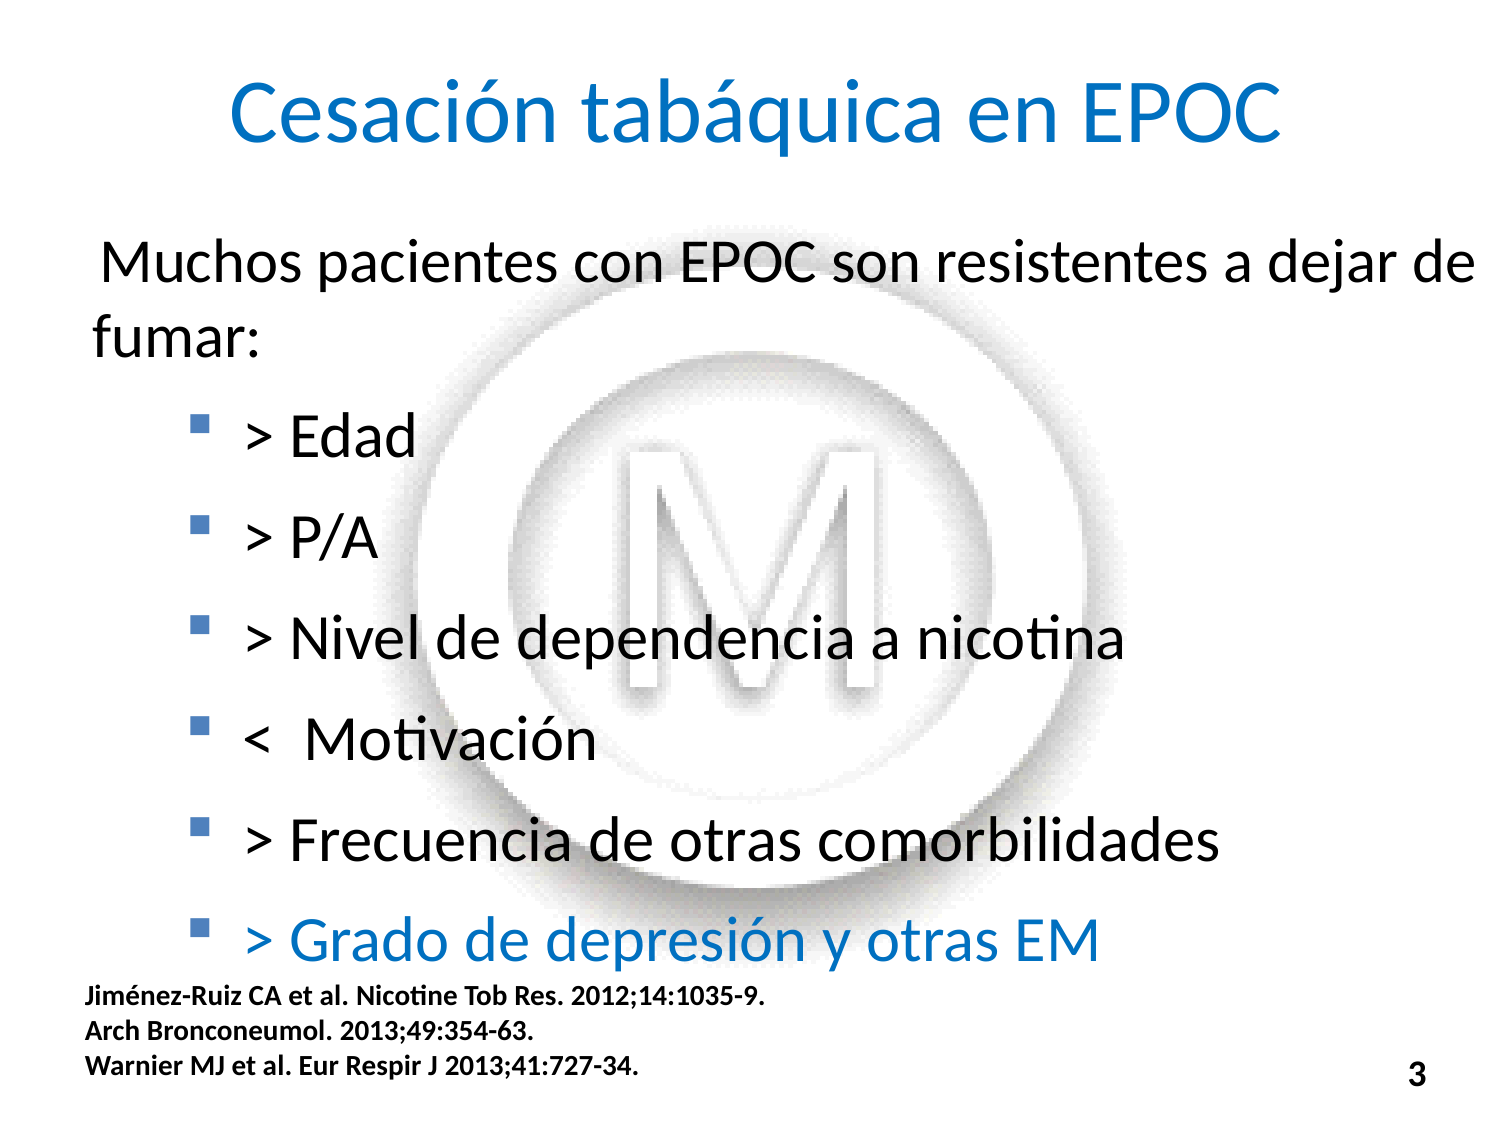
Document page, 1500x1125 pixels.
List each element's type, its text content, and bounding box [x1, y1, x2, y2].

list Muchos pacientes con EPOC son resistentes a dejar de fumar: > Edad > P/A > Nivel de dependencia a nicotina < Motivación > Frecuencia de otras comorbilidades > Grado de depresión y otras EM [27, 212, 1500, 985]
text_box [364, 218, 1138, 977]
title Cesación tabáquica en EPOC [119, 11, 1395, 200]
text_box Jiménez-Ruiz CA et al. Nicotine Tob Res. 2012;14:1035-9. Arch Bronconeumol. 2013;49:354-63. Warnier MJ et al. Eur Respir J 2013;41:727-34. [70, 969, 1463, 1089]
slide_number 3 [1091, 1041, 1442, 1102]
